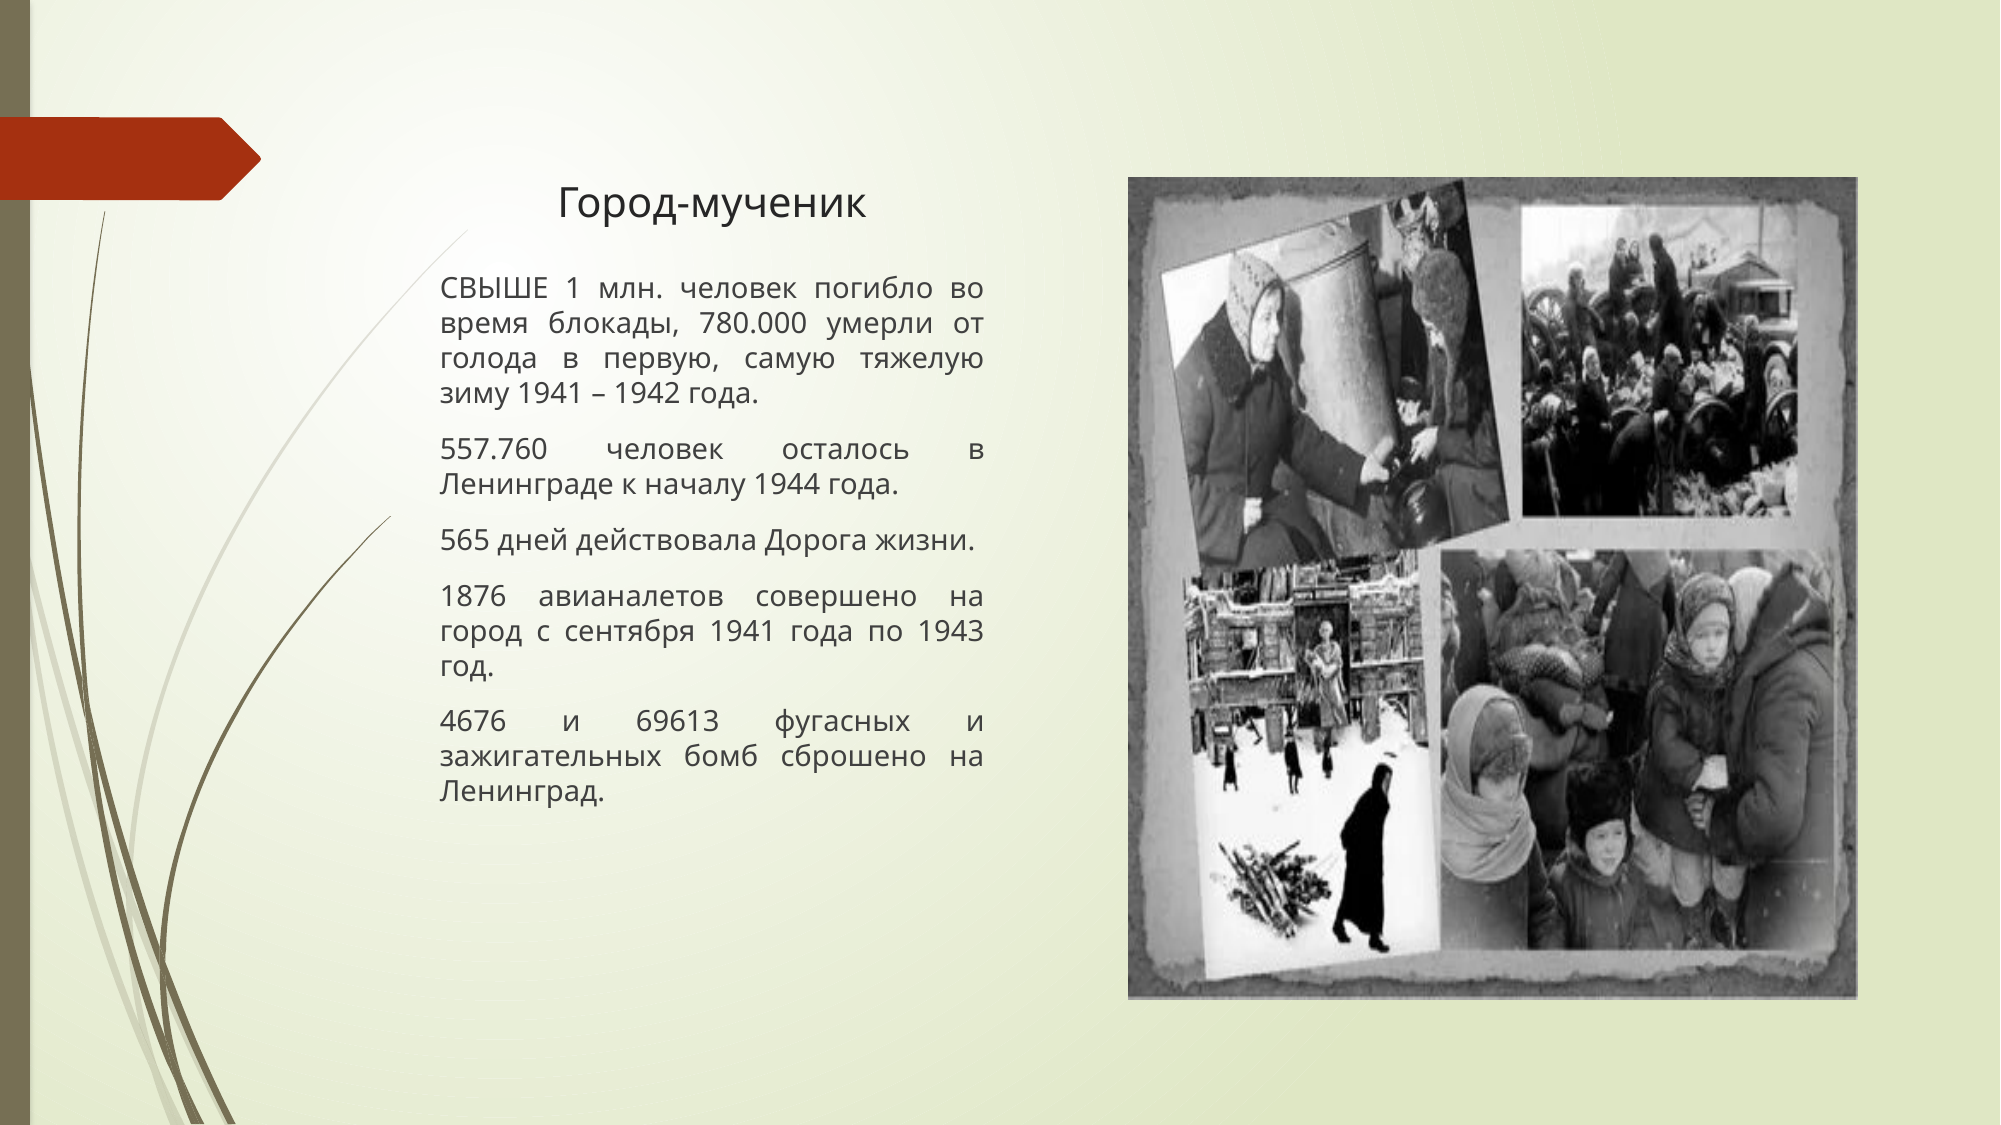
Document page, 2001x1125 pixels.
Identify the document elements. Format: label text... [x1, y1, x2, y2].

title Город-мученик [424, 73, 1000, 234]
list СВЫШЕ 1 млн. человек погибло во время блокады, 780.000 умерли от голода в первую, самую тяжелую зиму 1941 – 1942 года. 557.760 человек осталось в Ленинграде к началу 1944 года. 565 дней действовала Дорога жизни. 1876 авианалетов совершено на город с сентября 1941 года по 1943 год. 4676 и 69613 фугасных и зажигательных бомб сброшено на Ленинград. [424, 262, 1000, 962]
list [1128, 176, 1858, 1001]
